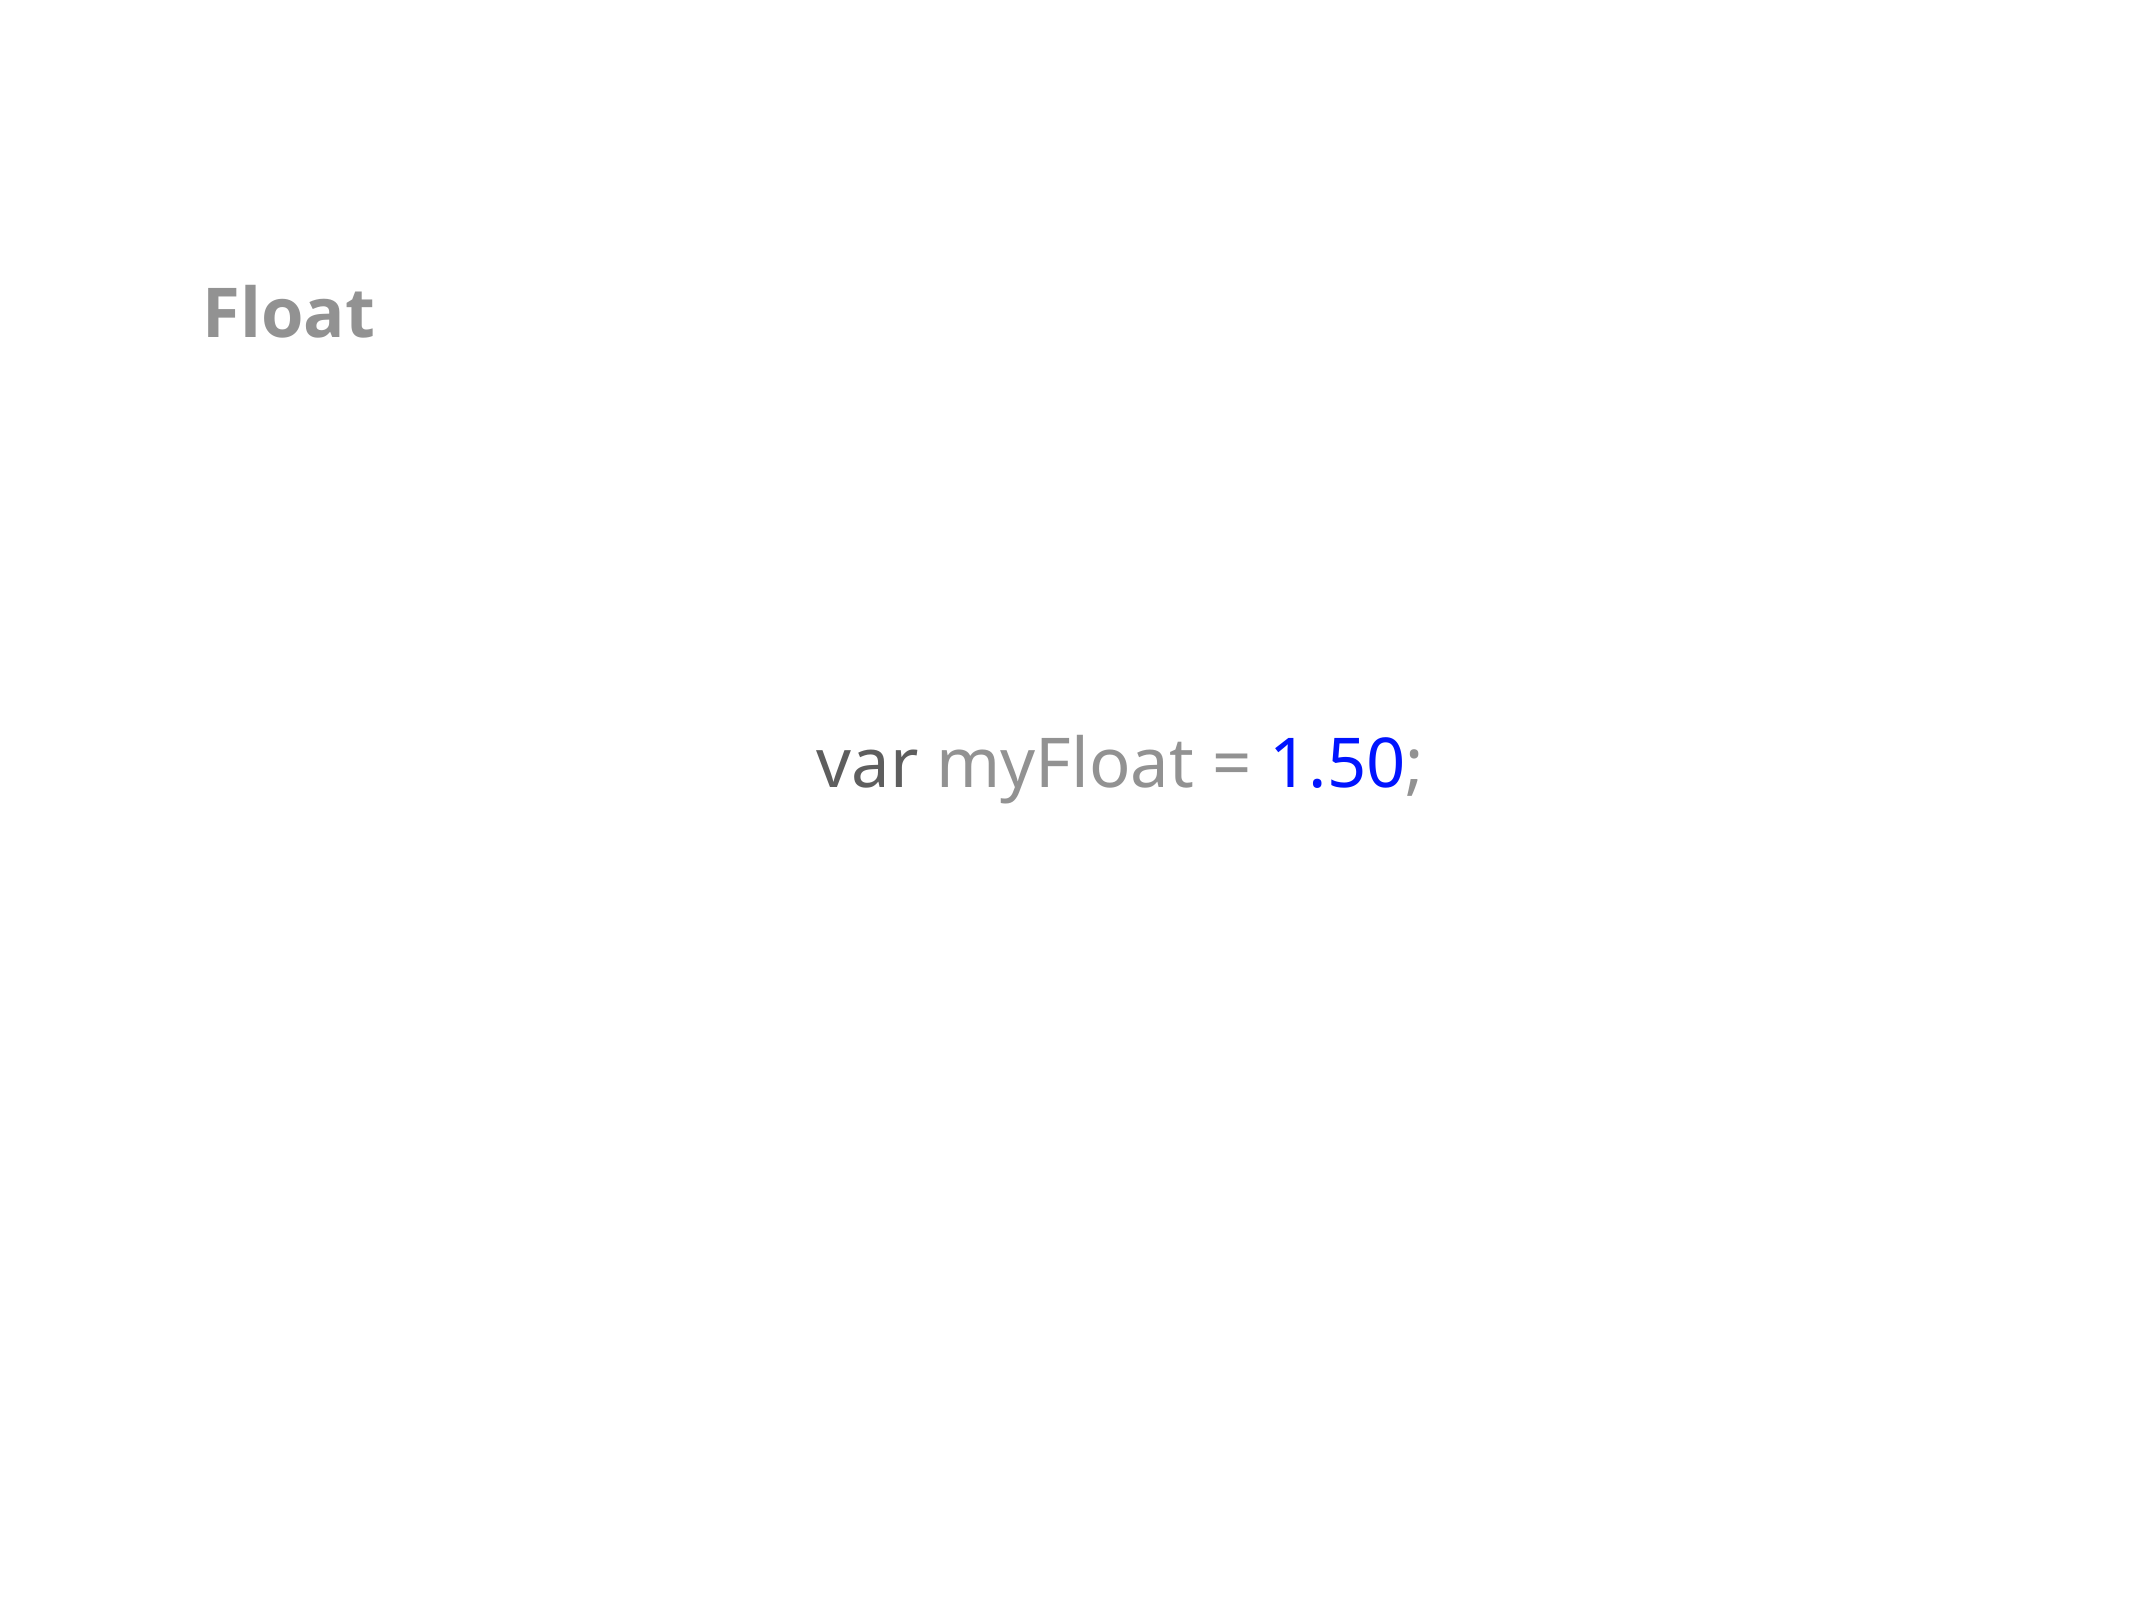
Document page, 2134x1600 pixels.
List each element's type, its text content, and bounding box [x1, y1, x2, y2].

text_box var myFloat = 1.50; [808, 710, 1451, 810]
text_box Float [194, 260, 384, 360]
